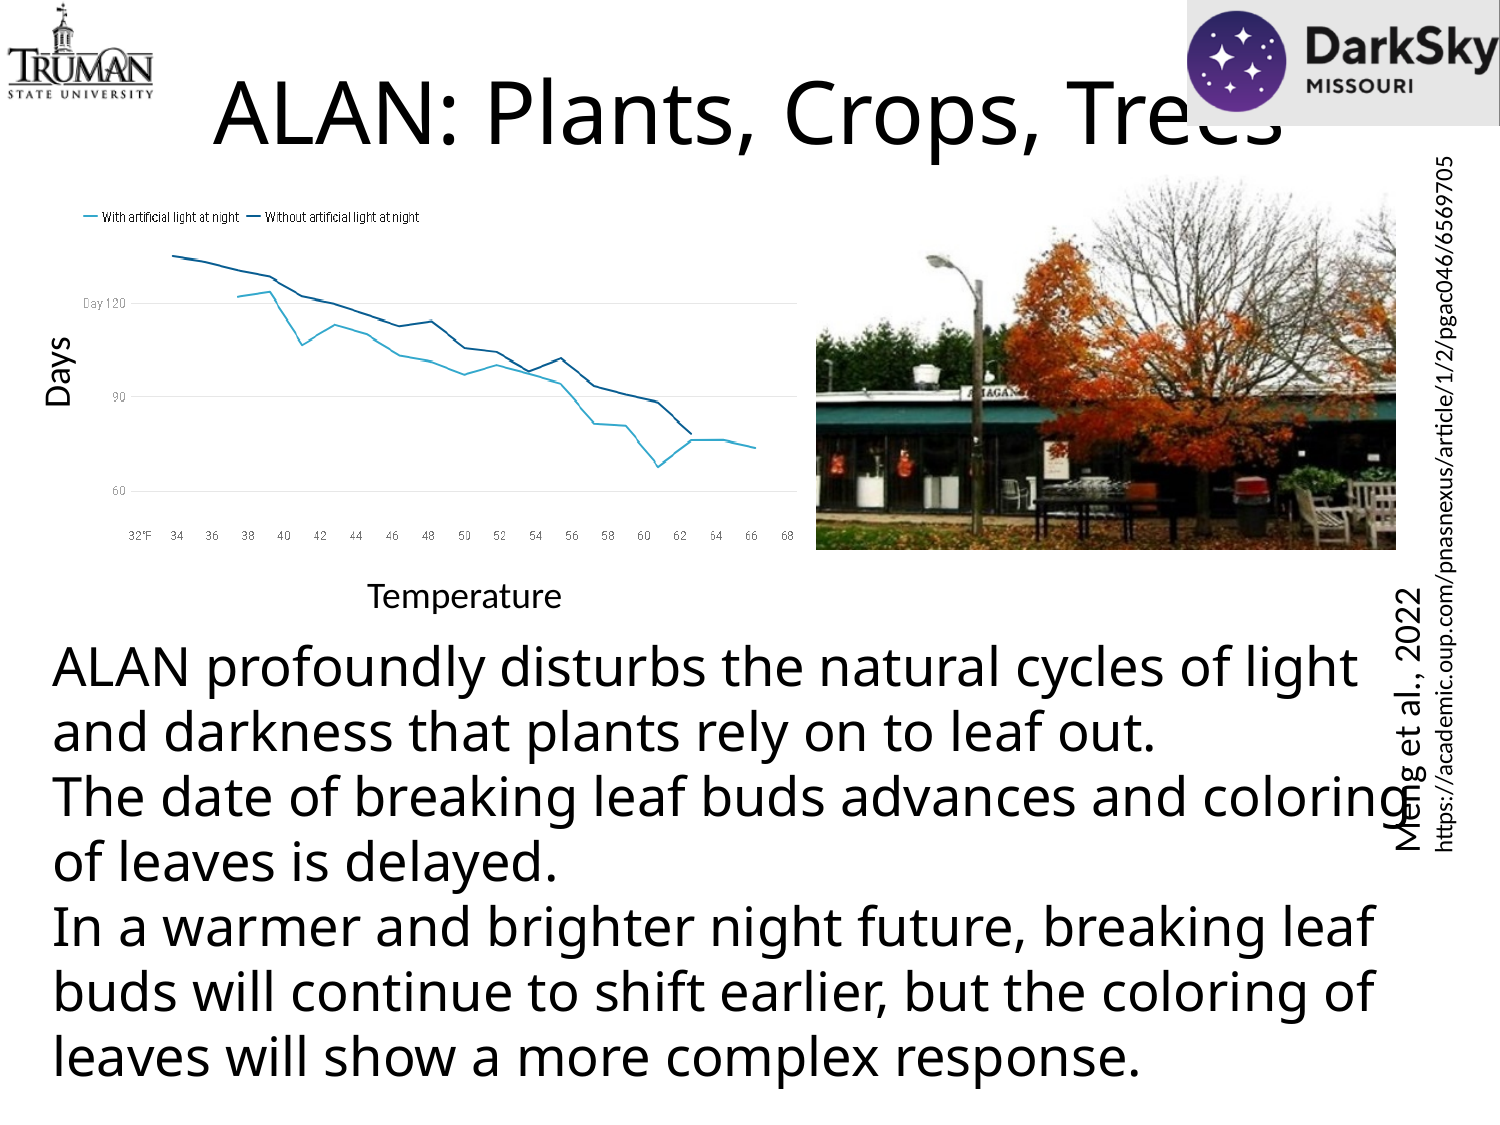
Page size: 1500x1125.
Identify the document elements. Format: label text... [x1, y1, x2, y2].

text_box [24, 199, 826, 613]
picture [1, 0, 163, 113]
picture [1187, 0, 1500, 126]
picture [816, 174, 1396, 551]
list ALAN: Plants, Crops, Trees [37, 50, 1463, 188]
text_box ALAN profoundly disturbs the natural cycles of light and darkness that plants rely on to leaf out. The date of breaking leaf buds advances and coloring of leaves is delayed. In a warmer and brighter night future, breaking leaf buds will continue to shift earlier, but the coloring of leaves will show a more complex response. [37, 624, 1463, 1095]
text_box Meng et al., 2022 https://academic.oup.com/pnasnexus/article/1/2/pgac046/6569705 [1374, 141, 1465, 869]
